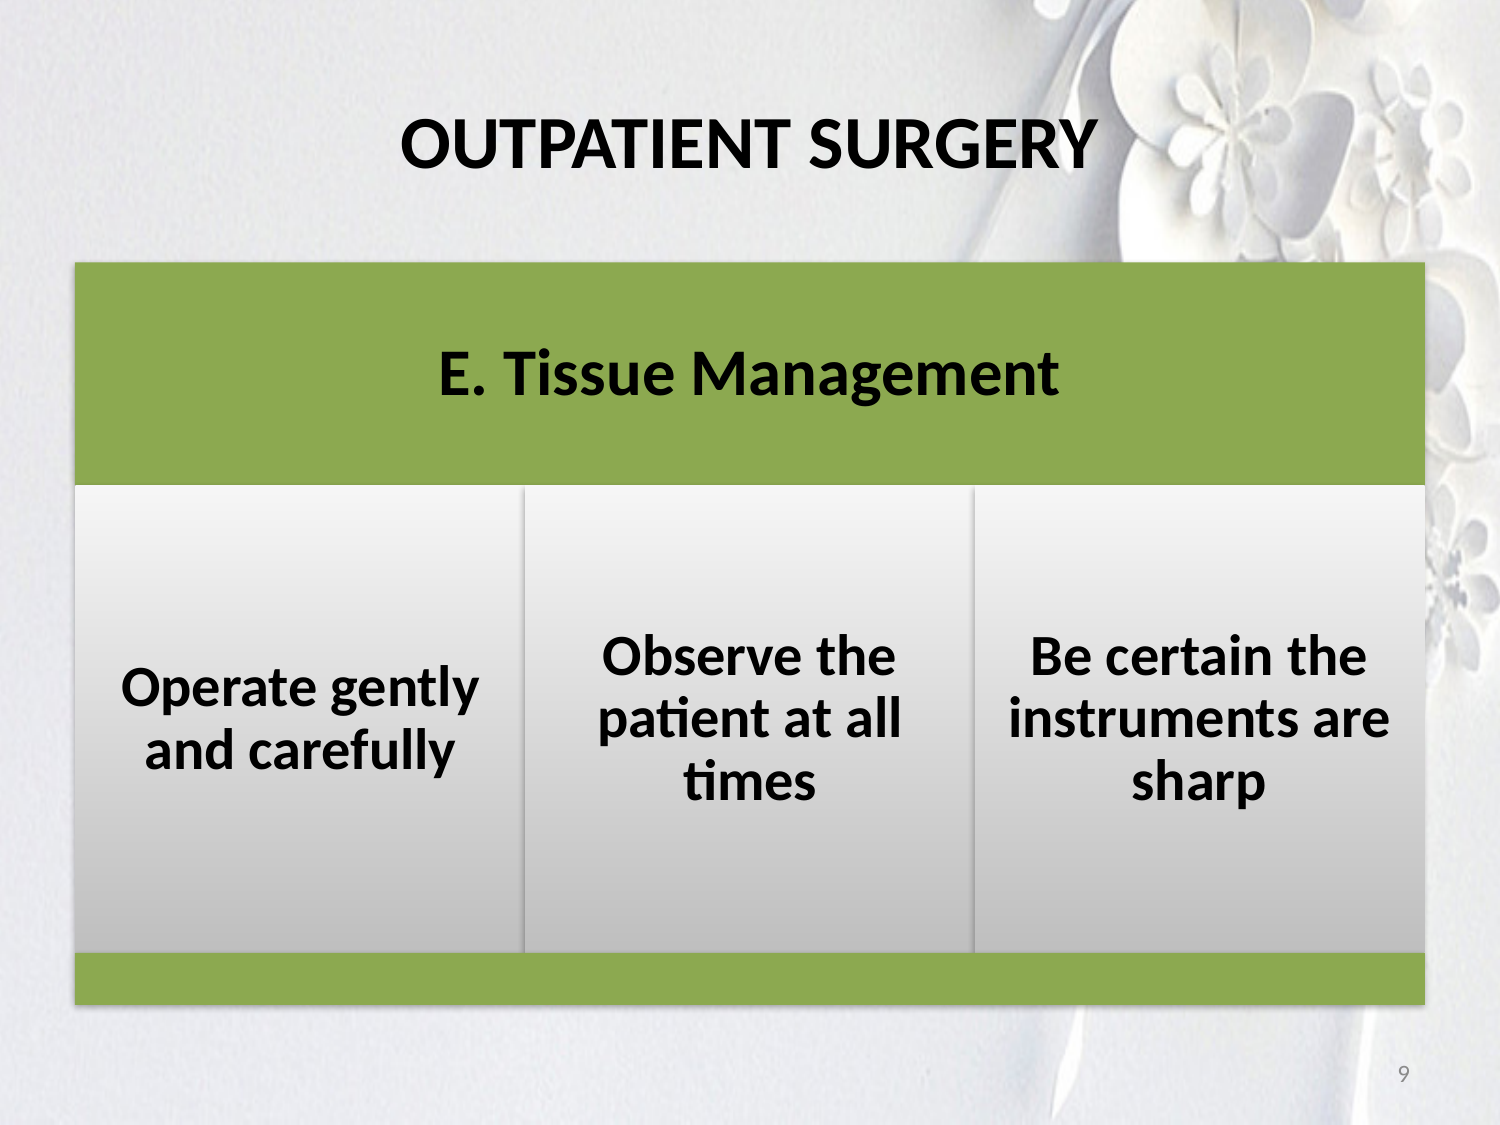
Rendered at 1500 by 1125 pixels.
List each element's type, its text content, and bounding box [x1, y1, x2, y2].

title OUTPATIENT SURGERY [75, 45, 1425, 233]
slide_number 9 [1074, 1042, 1425, 1103]
picture [0, 0, 1500, 1125]
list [74, 262, 1426, 1006]
